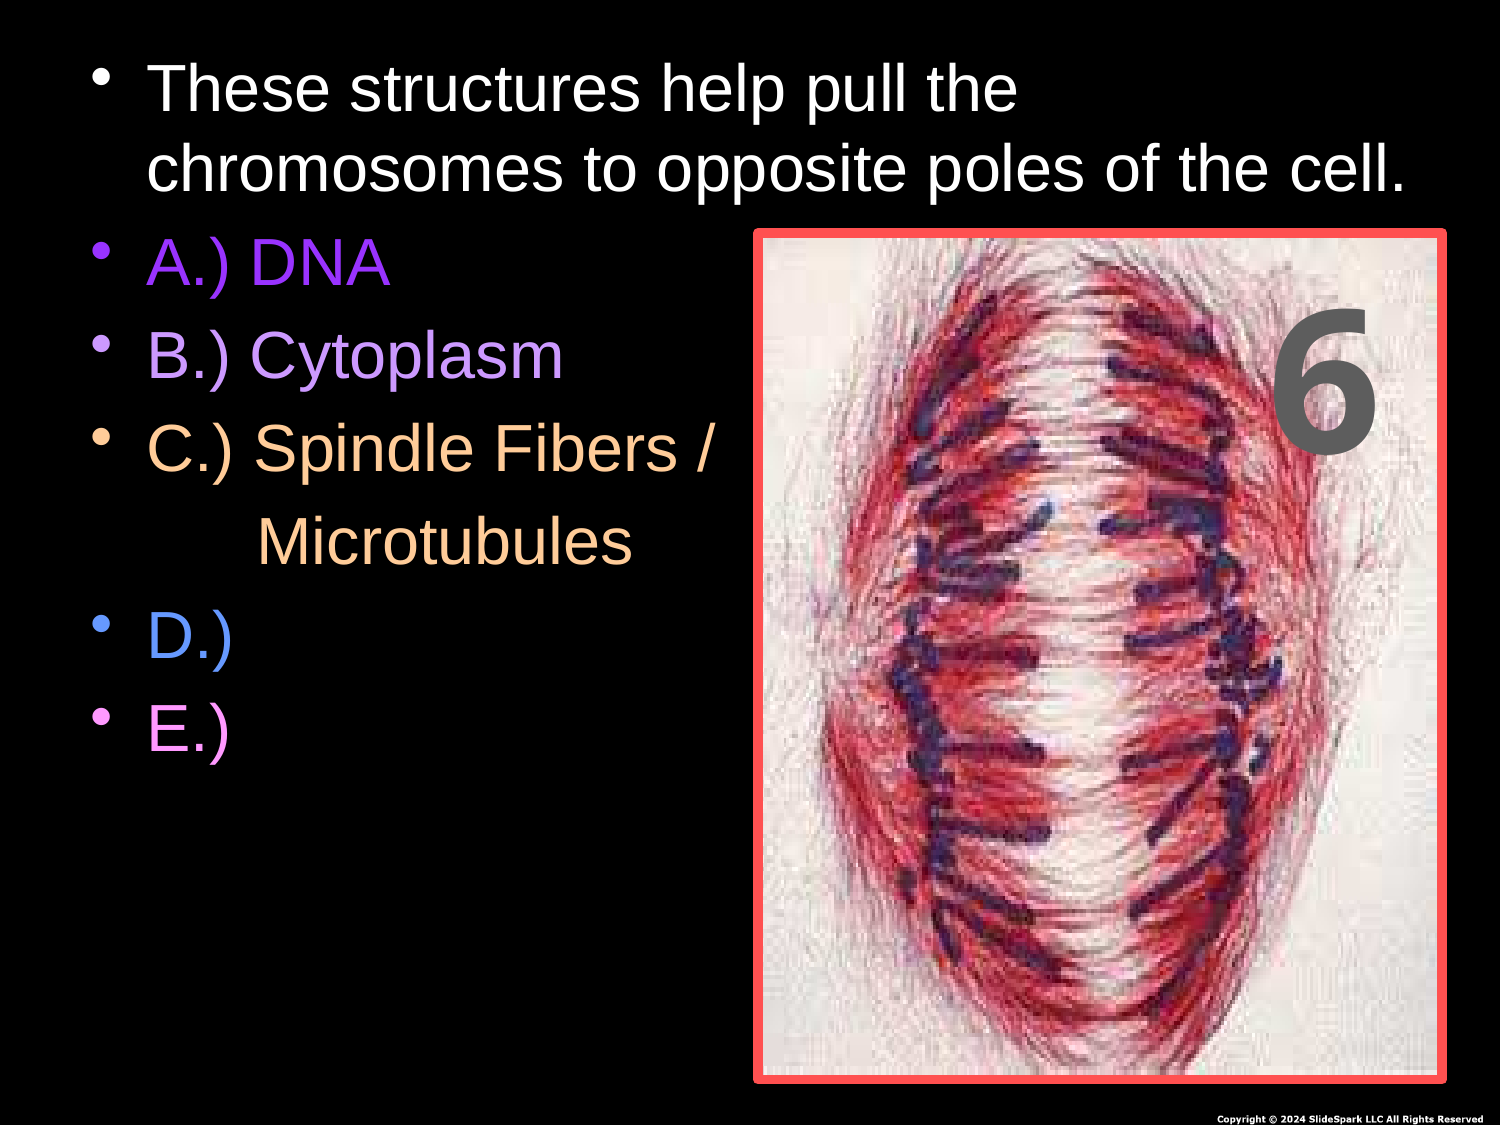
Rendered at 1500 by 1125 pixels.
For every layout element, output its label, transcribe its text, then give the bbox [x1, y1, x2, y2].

picture [762, 237, 1438, 1076]
list These structures help pull the chromosomes to opposite poles of the cell. A.) DNA B.) Cytoplasm C.) Spindle Fibers / Microtubules D.) Membrane E.) None of the above. [75, 37, 1425, 1005]
picture [1216, 1113, 1486, 1125]
